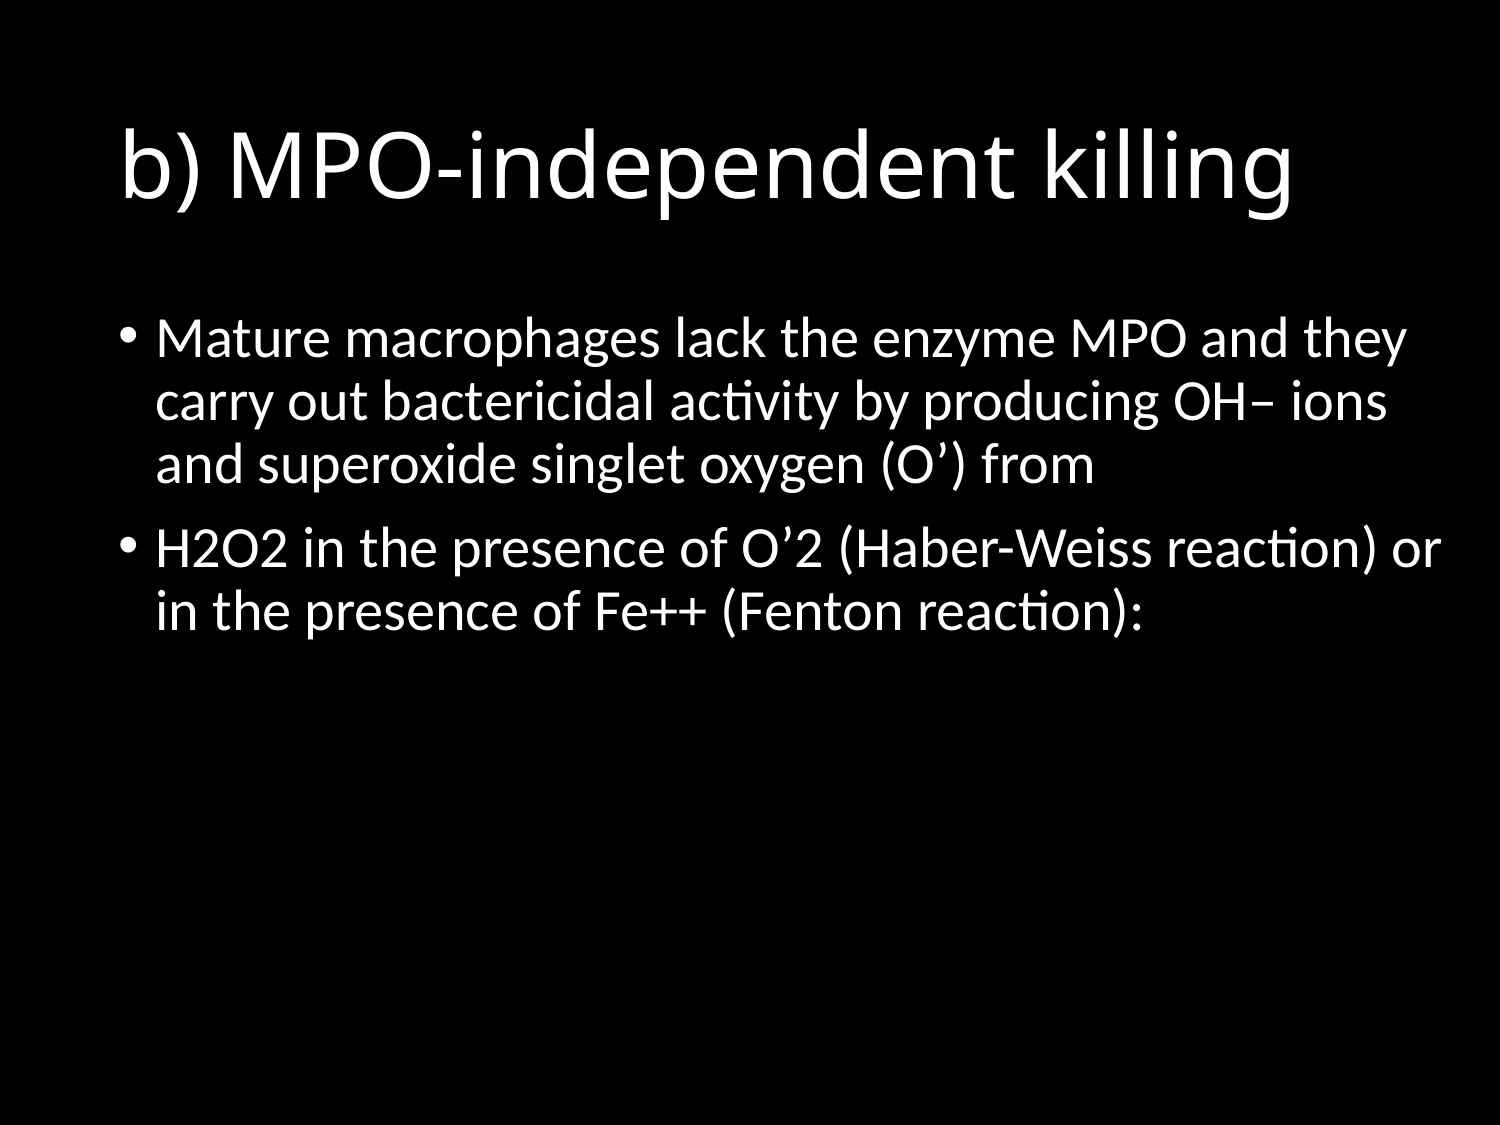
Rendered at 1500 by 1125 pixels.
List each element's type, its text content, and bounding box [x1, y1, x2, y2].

title b) MPO-independent killing [103, 59, 1397, 278]
list Mature macrophages lack the enzyme MPO and they carry out bactericidal activity by producing OH– ions and superoxide singlet oxygen (O’) from H2O2 in the presence of O’2 (Haber-Weiss reaction) or in the presence of Fe++ (Fenton reaction): [103, 299, 1477, 1098]
